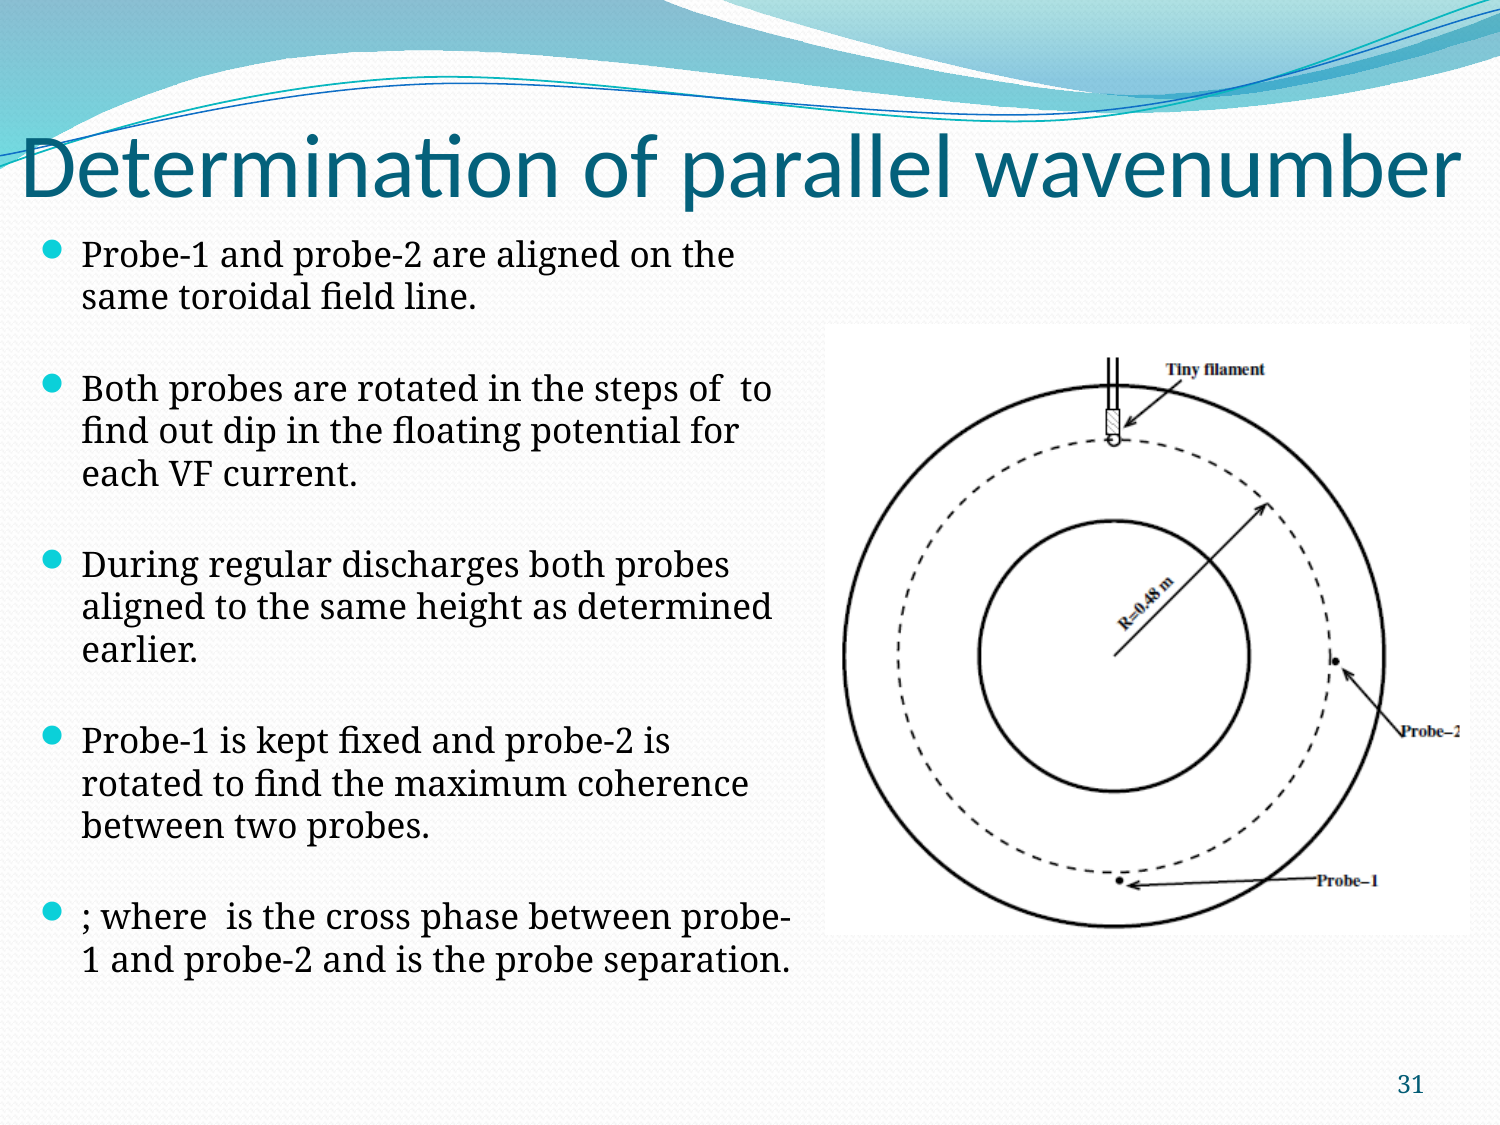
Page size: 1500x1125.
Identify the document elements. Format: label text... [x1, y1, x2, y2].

picture [824, 324, 1470, 935]
title Determination of parallel wavenumber [20, 87, 1495, 216]
slide_number 31 [1299, 1042, 1425, 1103]
